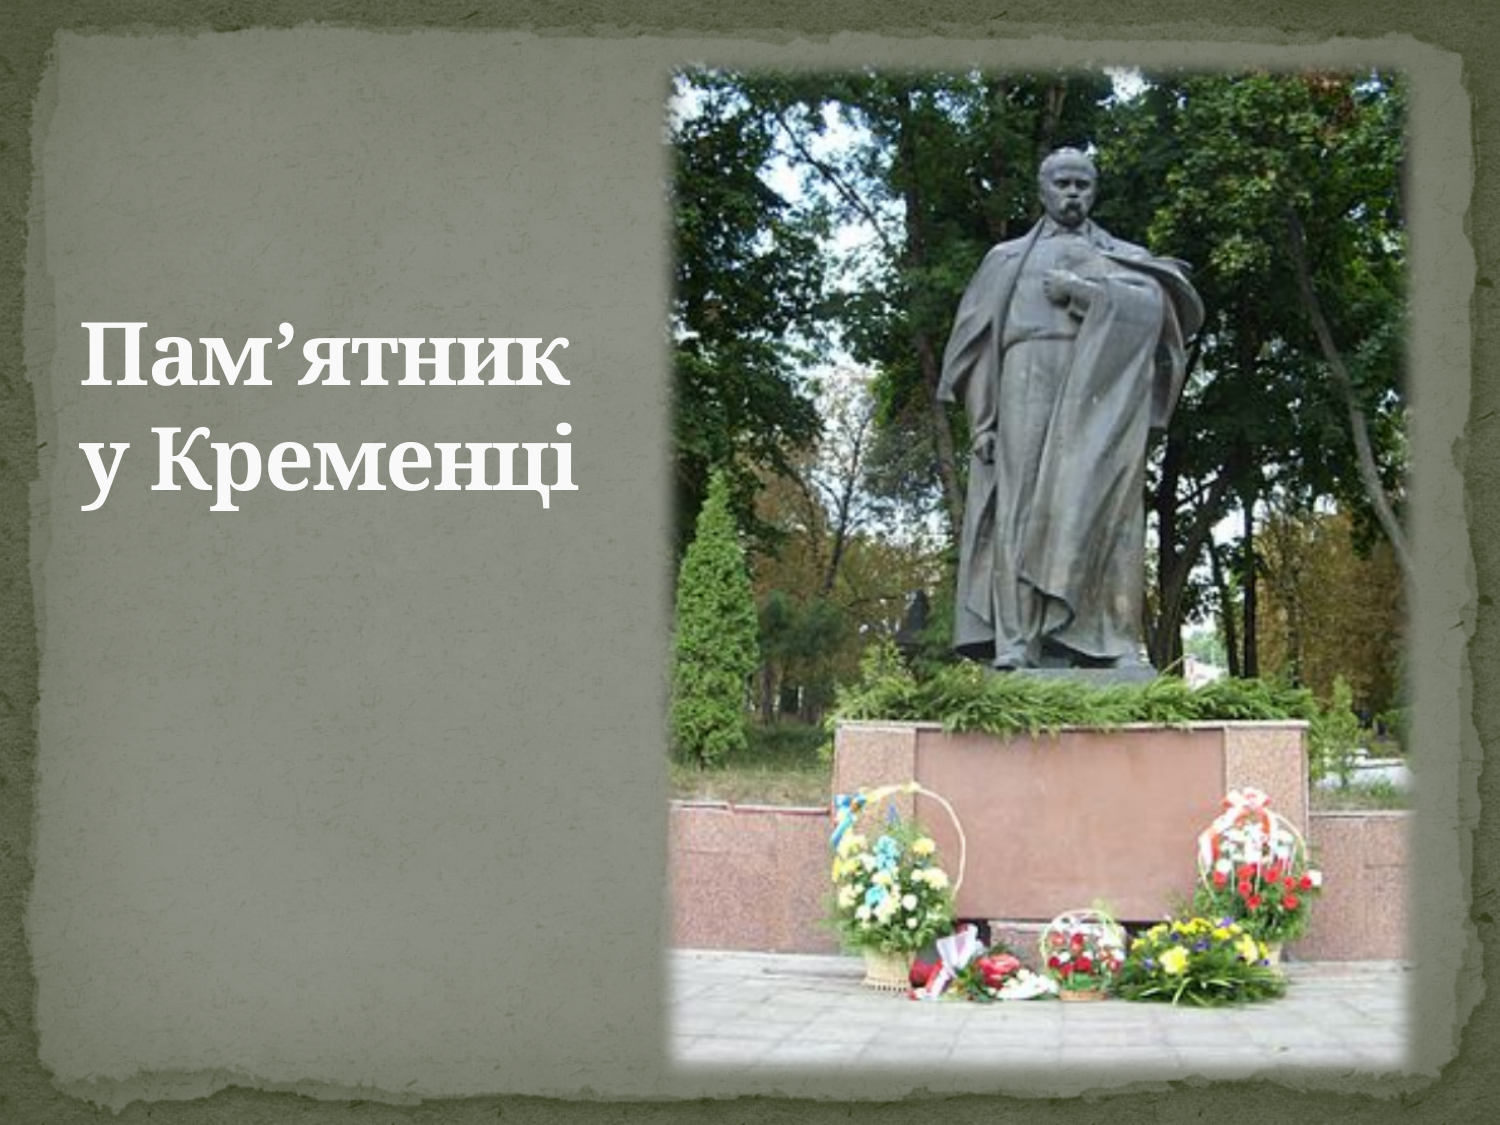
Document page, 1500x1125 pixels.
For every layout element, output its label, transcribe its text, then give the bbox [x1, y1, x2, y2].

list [658, 57, 1421, 1081]
title Пам’ятник у Кременці [64, 172, 644, 516]
